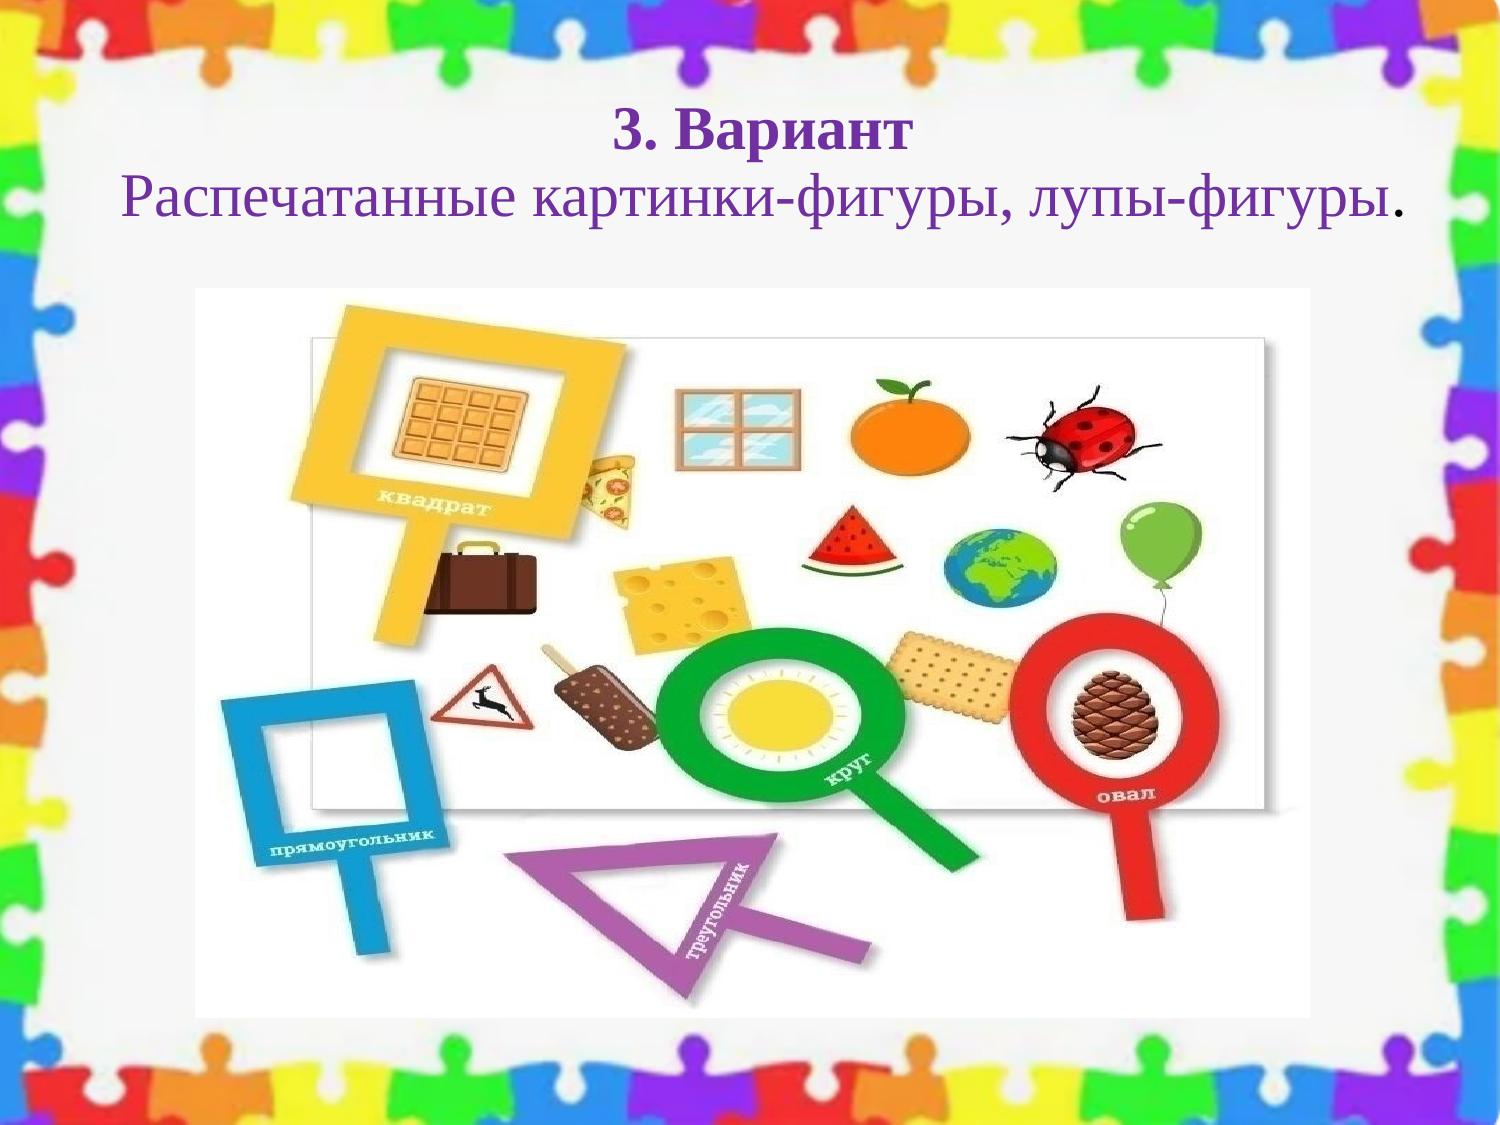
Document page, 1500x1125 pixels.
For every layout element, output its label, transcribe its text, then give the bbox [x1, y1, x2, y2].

title 3. Вариант Распечатанные картинки-фигуры, лупы-фигуры. [103, 85, 1424, 308]
picture [0, 0, 1500, 1125]
